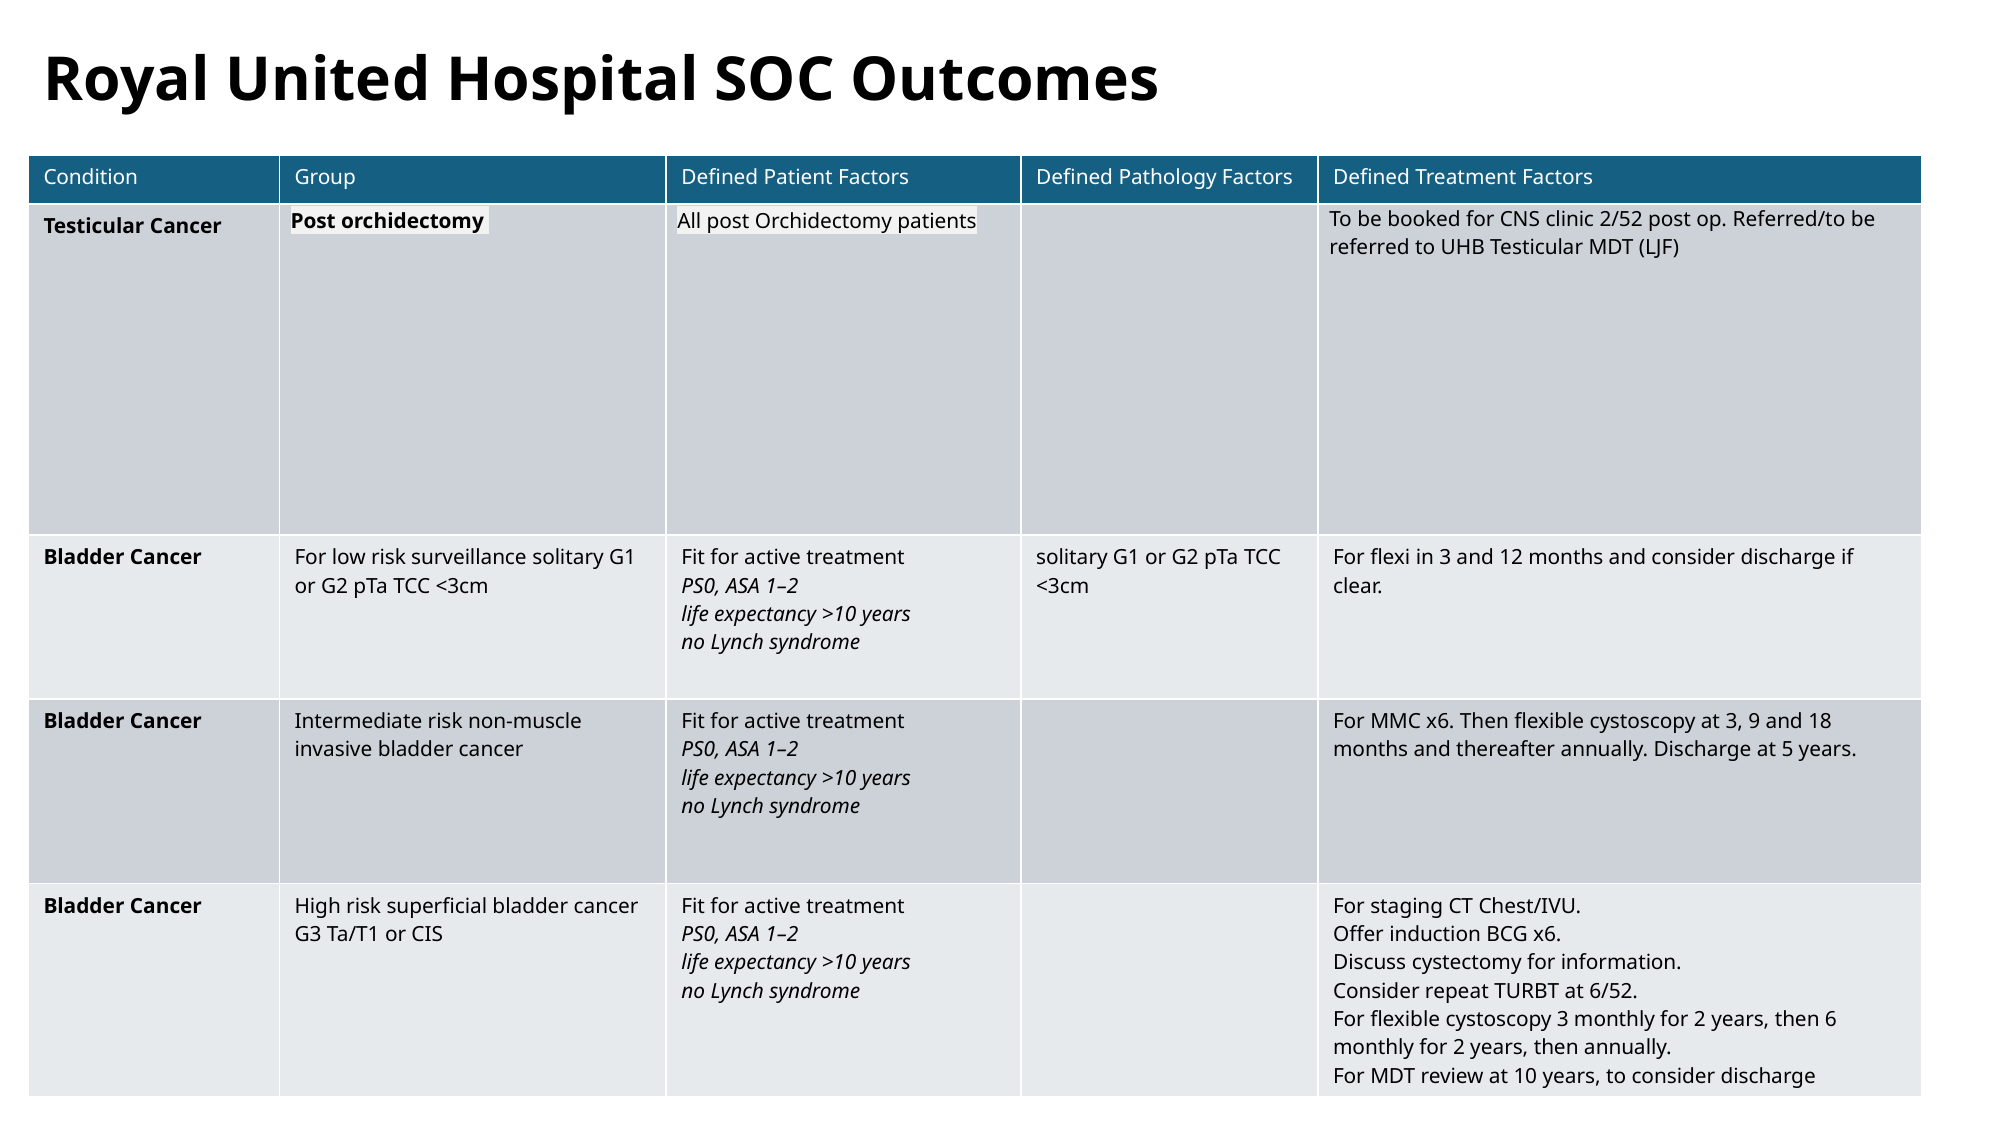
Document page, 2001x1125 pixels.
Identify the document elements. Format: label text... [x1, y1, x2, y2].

title Royal United Hospital SOC Outcomes [28, 40, 1609, 121]
table_cell Fit for active treatment PS0, ASA 1–2 life expectancy >10 years no Lynch syndrome [667, 536, 1020, 698]
table_header Defined Patient Factors [667, 156, 1020, 203]
table_cell Bladder Cancer [29, 700, 279, 883]
table_cell All post Orchidectomy patients [667, 205, 1020, 534]
table_cell [1022, 205, 1317, 534]
table_header Group [280, 156, 665, 203]
table_cell For low risk surveillance solitary G1 or G2 pTa TCC <3cm [280, 536, 665, 698]
table_cell Bladder Cancer [29, 884, 279, 1096]
table_cell Testicular Cancer [29, 205, 279, 534]
table_cell For MMC x6. Then flexible cystoscopy at 3, 9 and 18 months and thereafter annually. Discharge at 5 years. [1319, 700, 1921, 883]
table_cell [1022, 884, 1317, 1096]
table_cell Fit for active treatment PS0, ASA 1–2 life expectancy >10 years no Lynch syndrome [667, 884, 1020, 1096]
table_cell High risk superficial bladder cancer G3 Ta/T1 or CIS [280, 884, 665, 1096]
table_cell [1022, 700, 1317, 883]
table_cell For flexi in 3 and 12 months and consider discharge if clear. [1319, 536, 1921, 698]
table_cell Post orchidectomy [280, 205, 665, 534]
table_header Condition [29, 156, 279, 203]
table_header Defined Treatment Factors [1319, 156, 1921, 203]
table_cell For staging CT Chest/IVU. Offer induction BCG x6. Discuss cystectomy for information. Consider repeat TURBT at 6/52. For flexible cystoscopy 3 monthly for 2 years, then 6 monthly for 2 years, then annually. For MDT review at 10 years, to consider discharge [1319, 884, 1921, 1096]
table_cell solitary G1 or G2 pTa TCC <3cm [1022, 536, 1317, 698]
table_cell To be booked for CNS clinic 2/52 post op. Referred/to be referred to UHB Testicular MDT (LJF) [1319, 205, 1921, 534]
table_header Defined Pathology Factors [1022, 156, 1317, 203]
table_cell Fit for active treatment PS0, ASA 1–2 life expectancy >10 years no Lynch syndrome [667, 700, 1020, 883]
table_cell Intermediate risk non-muscle invasive bladder cancer [280, 700, 665, 883]
table_cell Bladder Cancer [29, 536, 279, 698]
slide_number 8 [1662, 1042, 2000, 1103]
